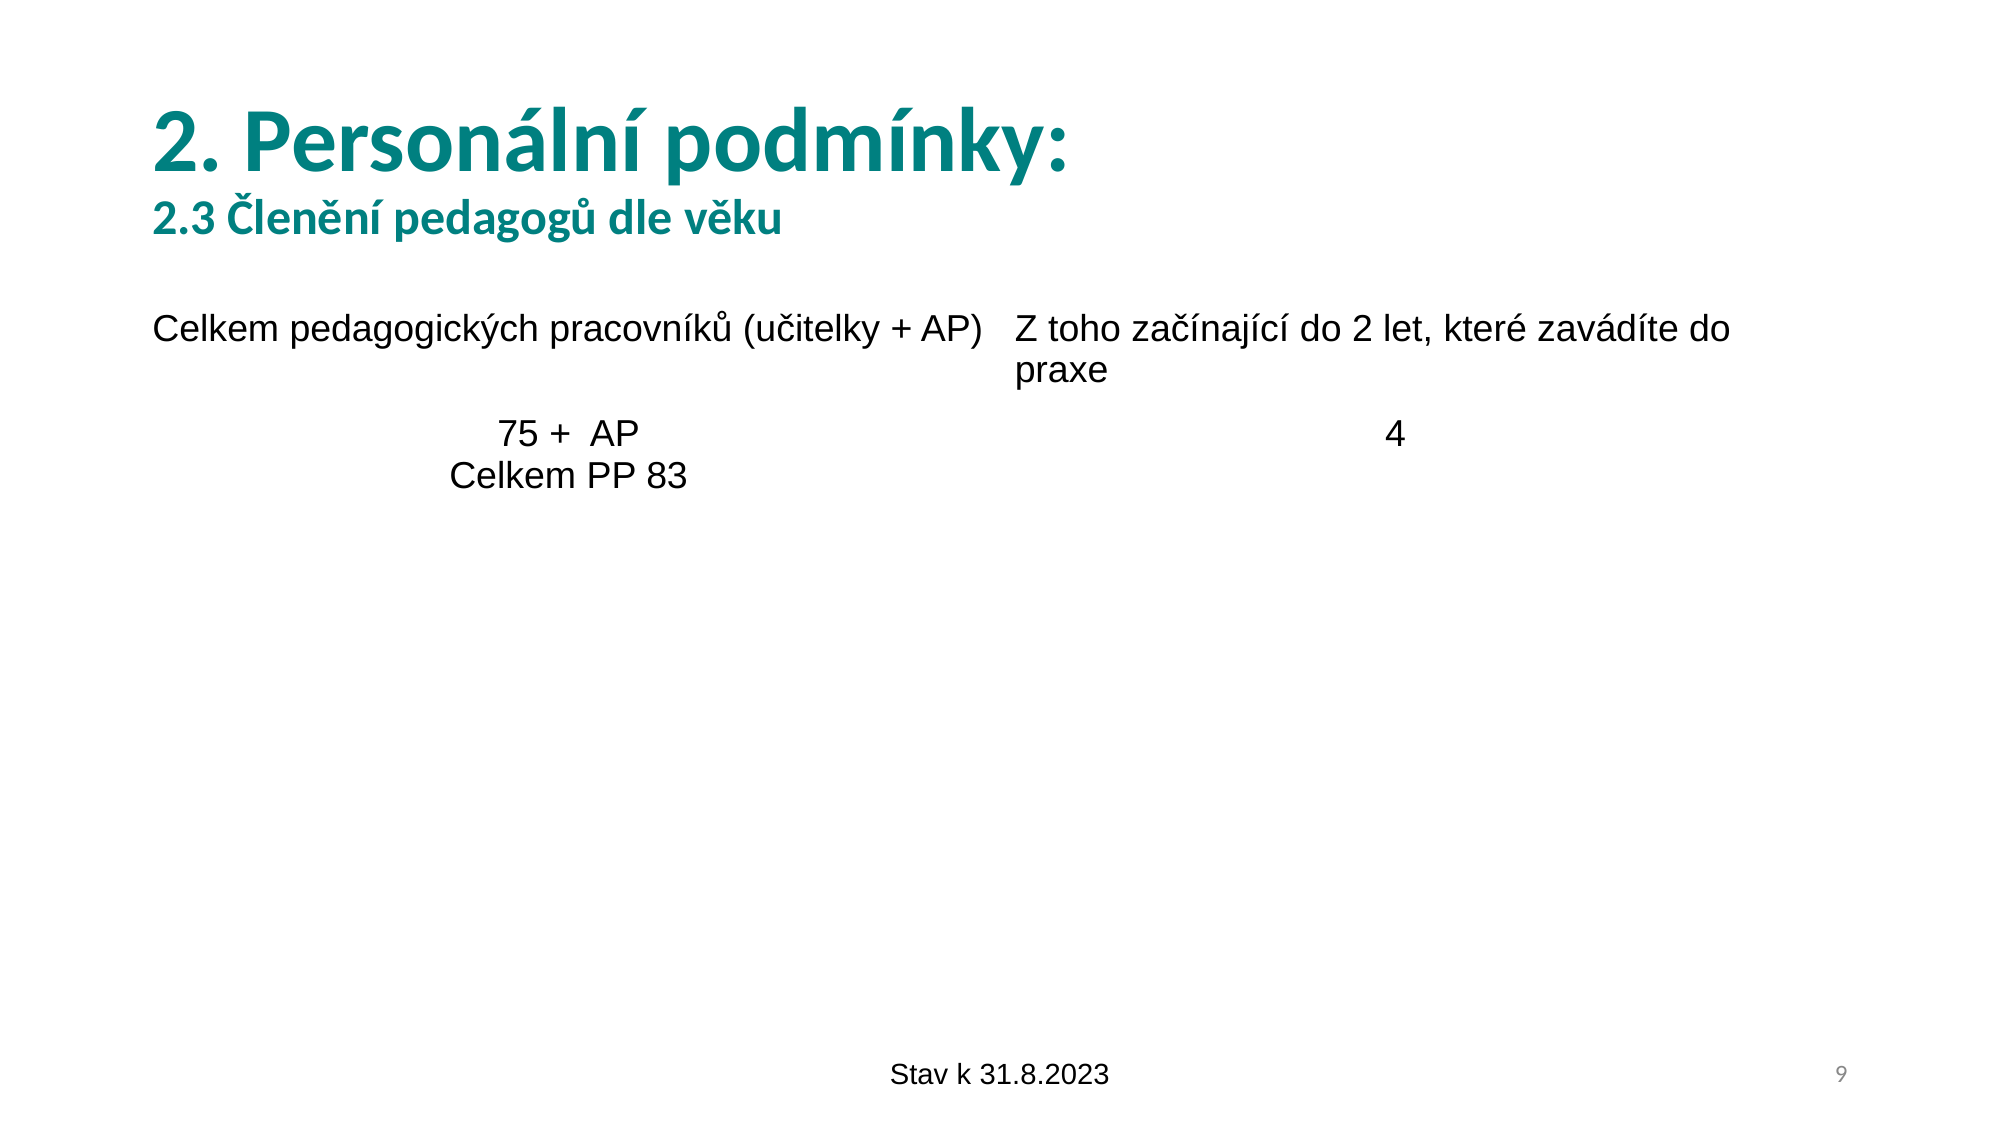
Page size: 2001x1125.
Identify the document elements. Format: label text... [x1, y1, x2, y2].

footer Stav k 31.8.2023 [662, 1042, 1338, 1103]
table_cell 4 [1000, 405, 1791, 505]
title 2. Personální podmínky: 2.3 Členění pedagogů dle věku [137, 59, 1863, 278]
table_cell 75 + AP Celkem PP 83 [137, 405, 1000, 505]
table_header Z toho začínající do 2 let, které zavádíte do praxe [1000, 299, 1791, 405]
slide_number 9 [1412, 1042, 1863, 1103]
table_header Celkem pedagogických pracovníků (učitelky + AP) [137, 299, 1000, 405]
